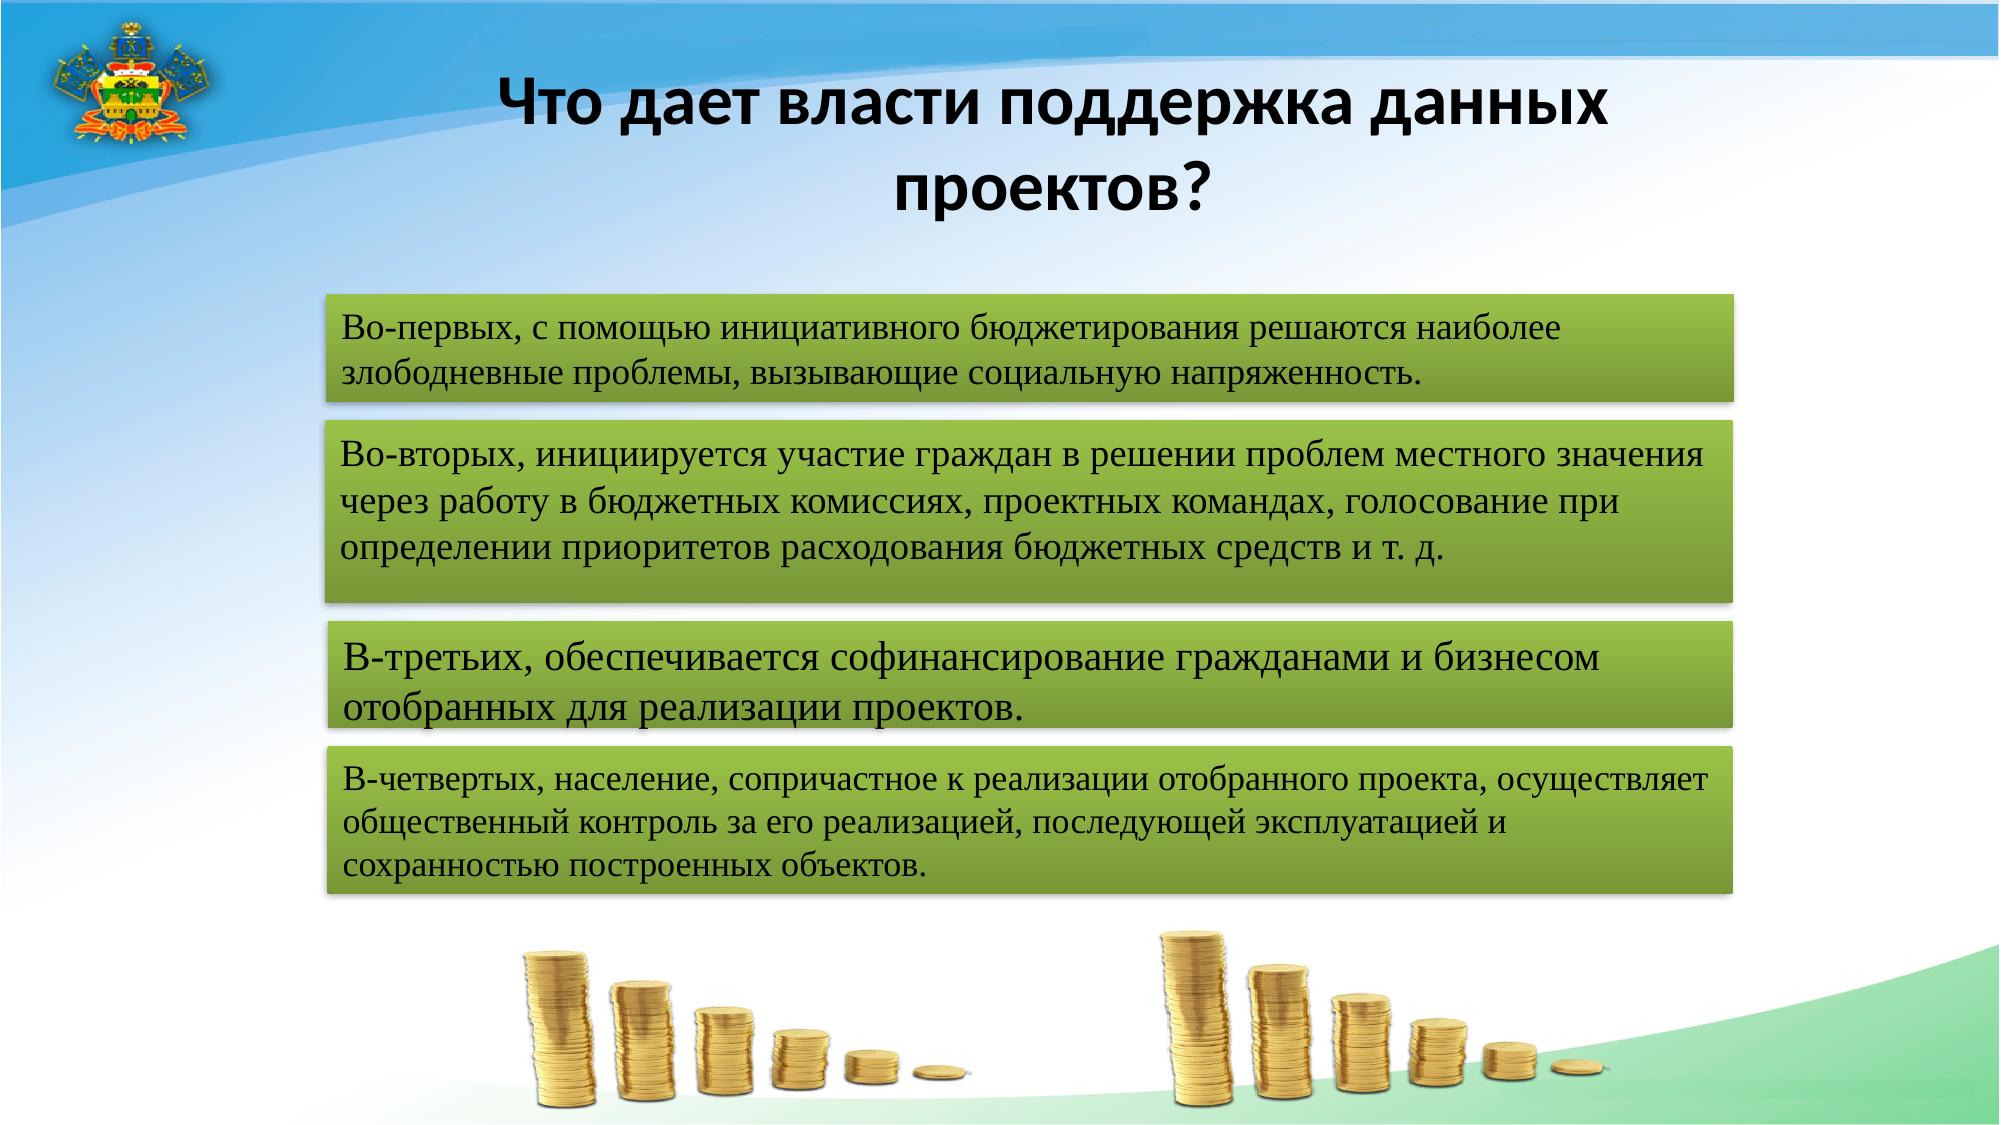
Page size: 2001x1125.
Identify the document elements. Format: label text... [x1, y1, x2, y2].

picture [0, 0, 2001, 1125]
text_box В-третьих, обеспечивается софинансирование гражданами и бизнесом отобранных для реализации проектов. [327, 621, 1733, 728]
text_box Во-вторых, инициируется участие граждан в решении проблем местного значения через работу в бюджетных комиссиях, проектных командах, голосование при определении приоритетов расходования бюджетных средств и т. д. [324, 420, 1733, 603]
text_box В-четвертых, население, сопричастное к реализации отобранного проекта, осуществляет общественный контроль за его реализацией, последующей эксплуатацией и сохранностью построенных объектов. [327, 746, 1733, 894]
title Что дает власти поддержка данных проектов? [432, 45, 1675, 233]
list Во-первых, с помощью инициативного бюджетирования решаются наиболее злободневные проблемы, вызывающие социальную напряженность. [326, 294, 1734, 402]
